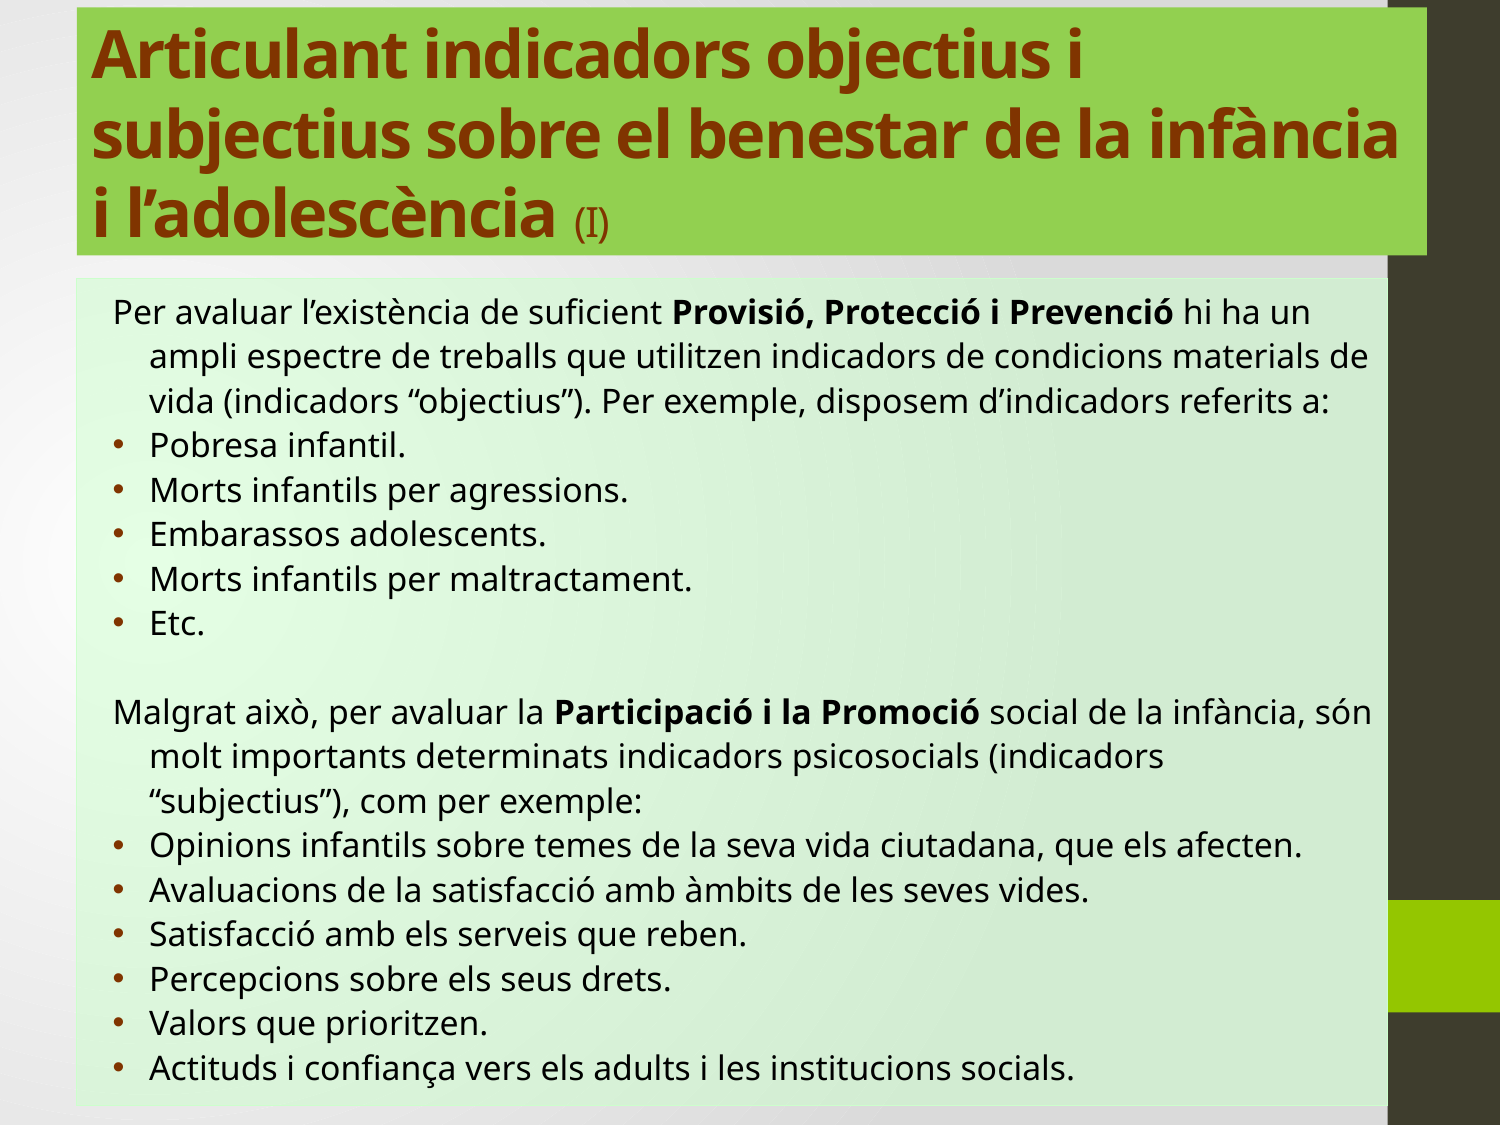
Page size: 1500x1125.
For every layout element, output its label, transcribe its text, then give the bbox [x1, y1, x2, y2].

title Articulant indicadors objectius i subjectius sobre el benestar de la infància i l’adolescència (I) [76, 7, 1427, 256]
list Per avaluar l’existència de suficient Provisió, Protecció i Prevenció hi ha un ampli espectre de treballs que utilitzen indicadors de condicions materials de vida (indicadors “objectius”). Per exemple, disposem d’indicadors referits a: Pobresa infantil. Morts infantils per agressions. Embarassos adolescents. Morts infantils per maltractament. Etc. Malgrat això, per avaluar la Participació i la Promoció social de la infància, són molt importants determinats indicadors psicosocials (indicadors “subjectius”), com per exemple: Opinions infantils sobre temes de la seva vida ciutadana, que els afecten. Avaluacions de la satisfacció amb àmbits de les seves vides. Satisfacció amb els serveis que reben. Percepcions sobre els seus drets. Valors que prioritzen. Actituds i confiança vers els adults i les institucions socials. [76, 278, 1388, 1106]
